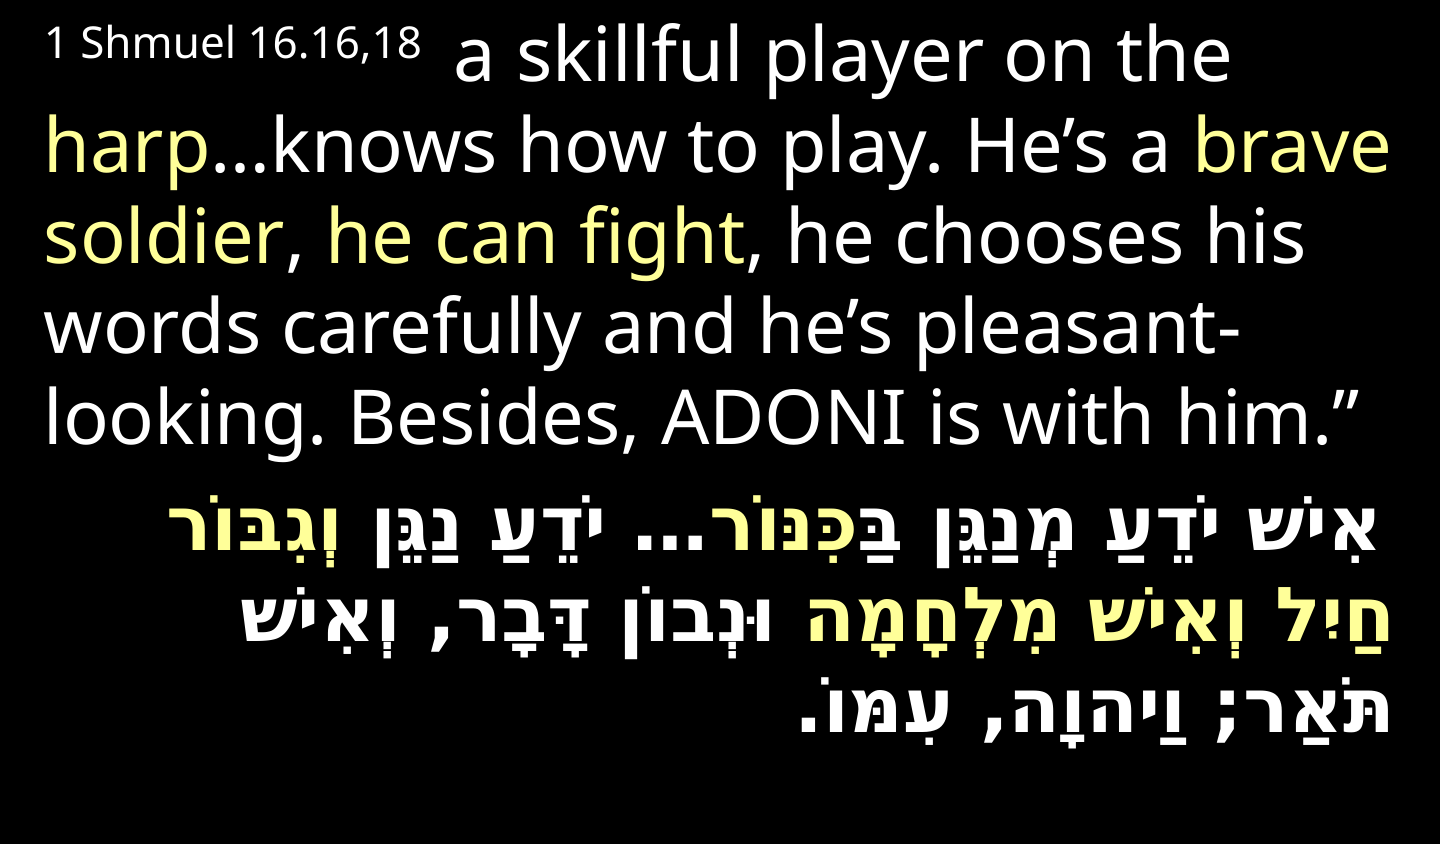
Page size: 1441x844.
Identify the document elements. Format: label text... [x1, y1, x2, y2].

subtitle 1 Shmuel 16.16,18 a skillful player on the harp…knows how to play. He’s a brave soldier, he can fight, he chooses his words carefully and he’s pleasant-looking. Besides, Adoni is with him.” אִישׁ יֹדֵעַ מְנַגֵּן בַּכִּנּוֹר… יֹדֵעַ נַגֵּן וְגִבּוֹר חַיִל וְאִישׁ מִלְחָמָה וּנְבוֹן דָּבָר, וְאִישׁ תֹּאַר; וַיהוָה, עִמּוֹ. [32, 0, 1408, 844]
